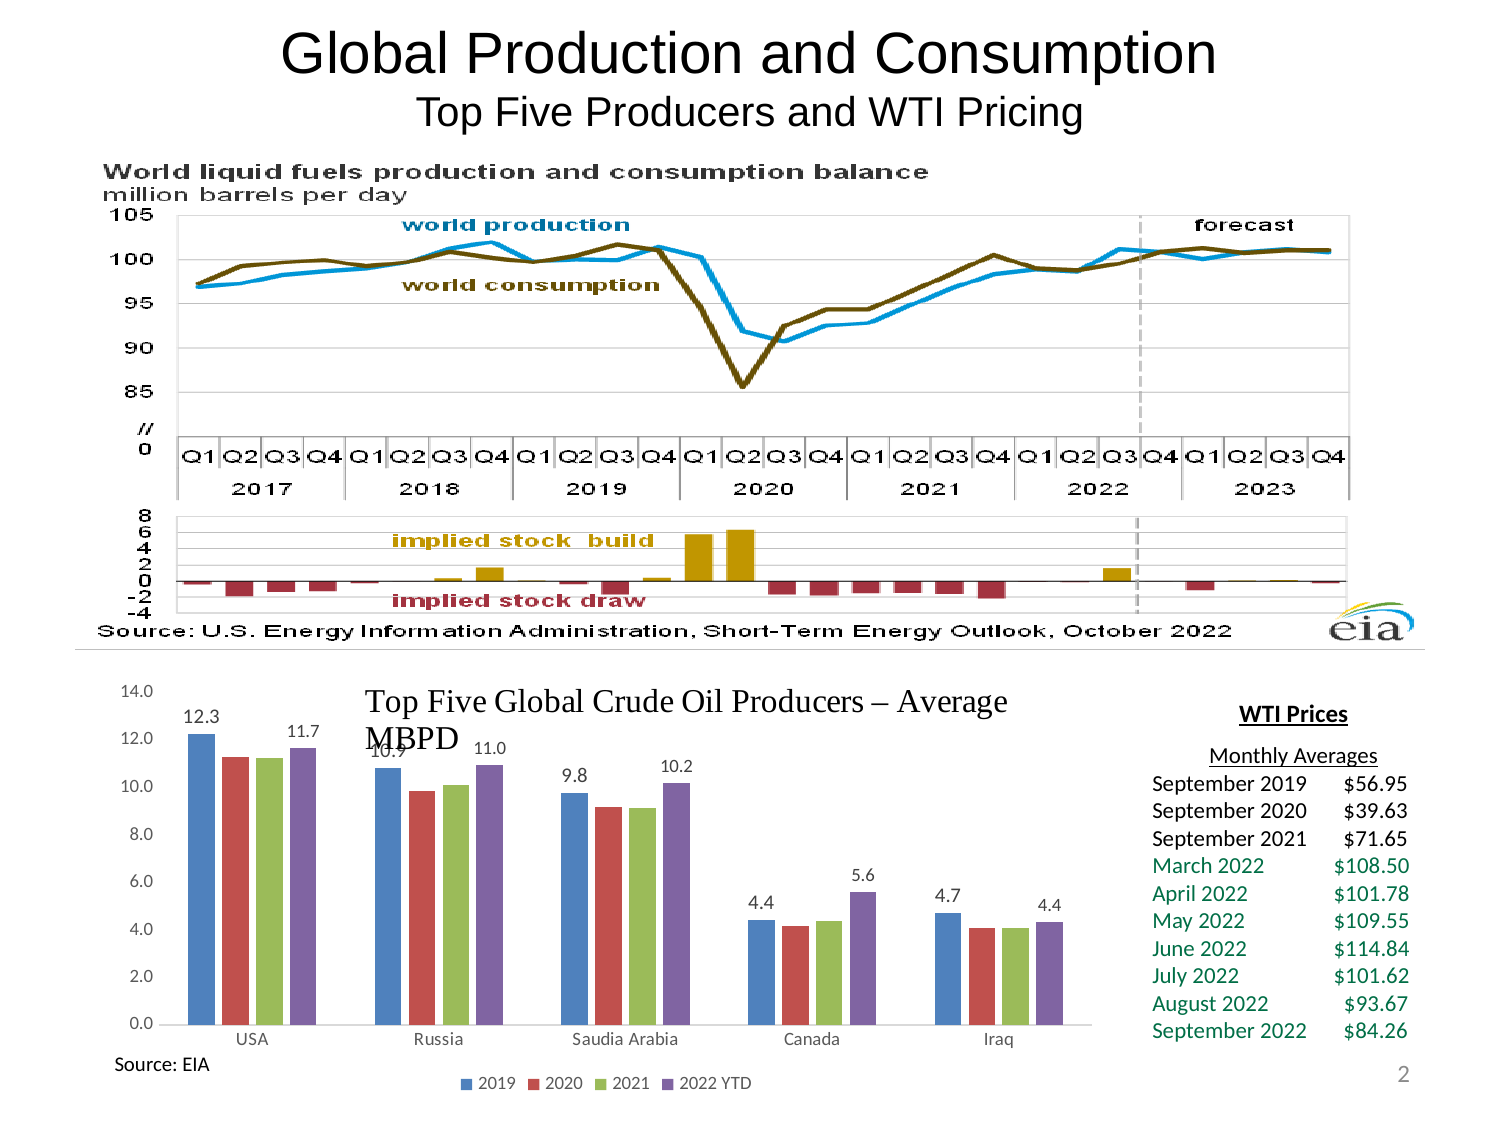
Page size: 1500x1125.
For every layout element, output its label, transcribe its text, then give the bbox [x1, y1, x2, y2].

picture [74, 160, 1426, 651]
title Global Production and Consumption Top Five Producers and WTI Pricing [75, 0, 1426, 150]
text_box WTI Prices Monthly Averages September 2019 $56.95 September 2020 $39.63 September 2021 $71.65 March 2022 $108.50 April 2022 $101.78 May 2022 $109.55 June 2022 $114.84 July 2022 $101.62 August 2022 $93.67 September 2022 $84.26 [1137, 674, 1450, 1081]
chart [99, 674, 1113, 1101]
slide_number 2 [1116, 1042, 1425, 1103]
